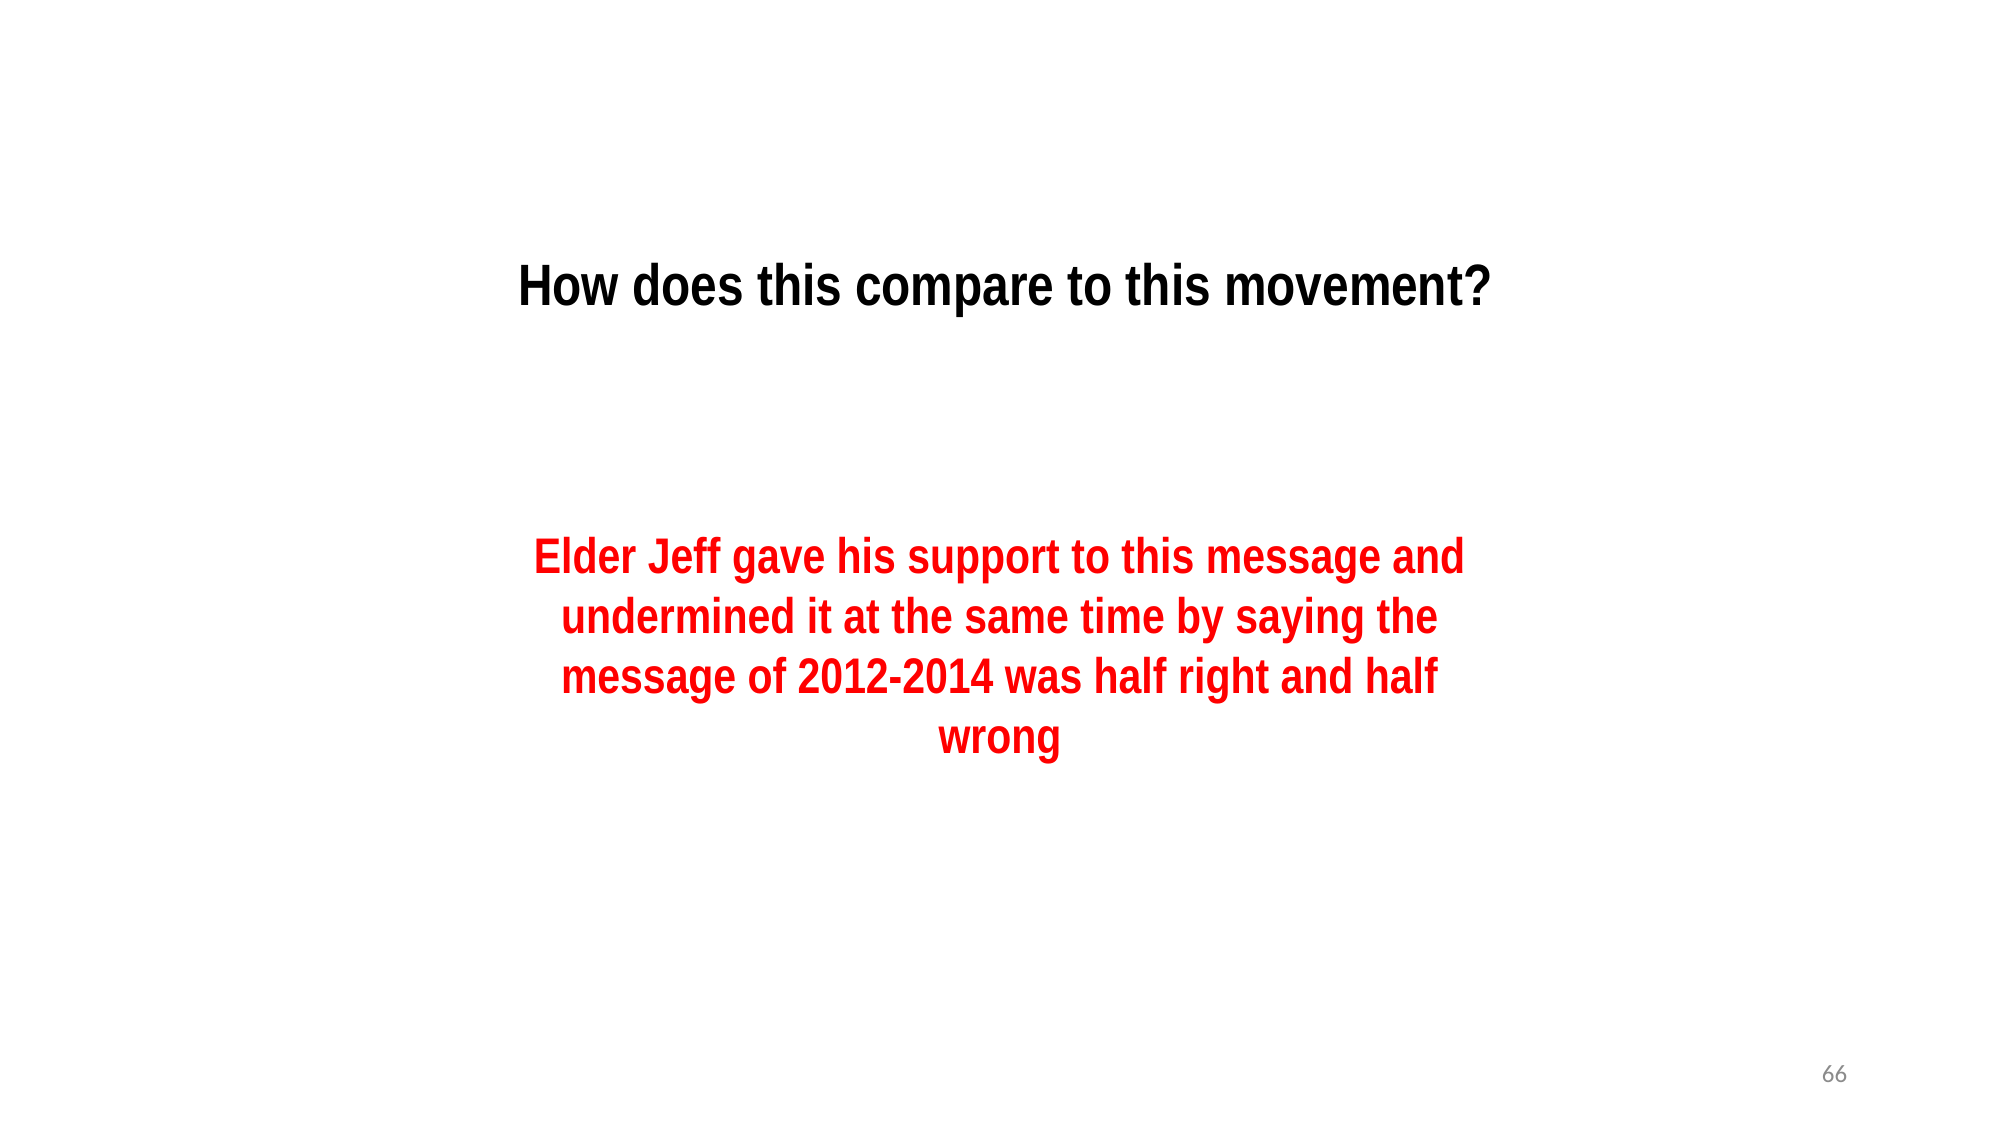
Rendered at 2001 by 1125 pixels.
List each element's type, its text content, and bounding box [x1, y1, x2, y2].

text_box Elder Jeff gave his support to this message and undermined it at the same time by saying the message of 2012-2014 was half right and half wrong [500, 516, 1500, 771]
slide_number 66 [1412, 1042, 1863, 1103]
text_box How does this compare to this movement? [464, 239, 1560, 325]
